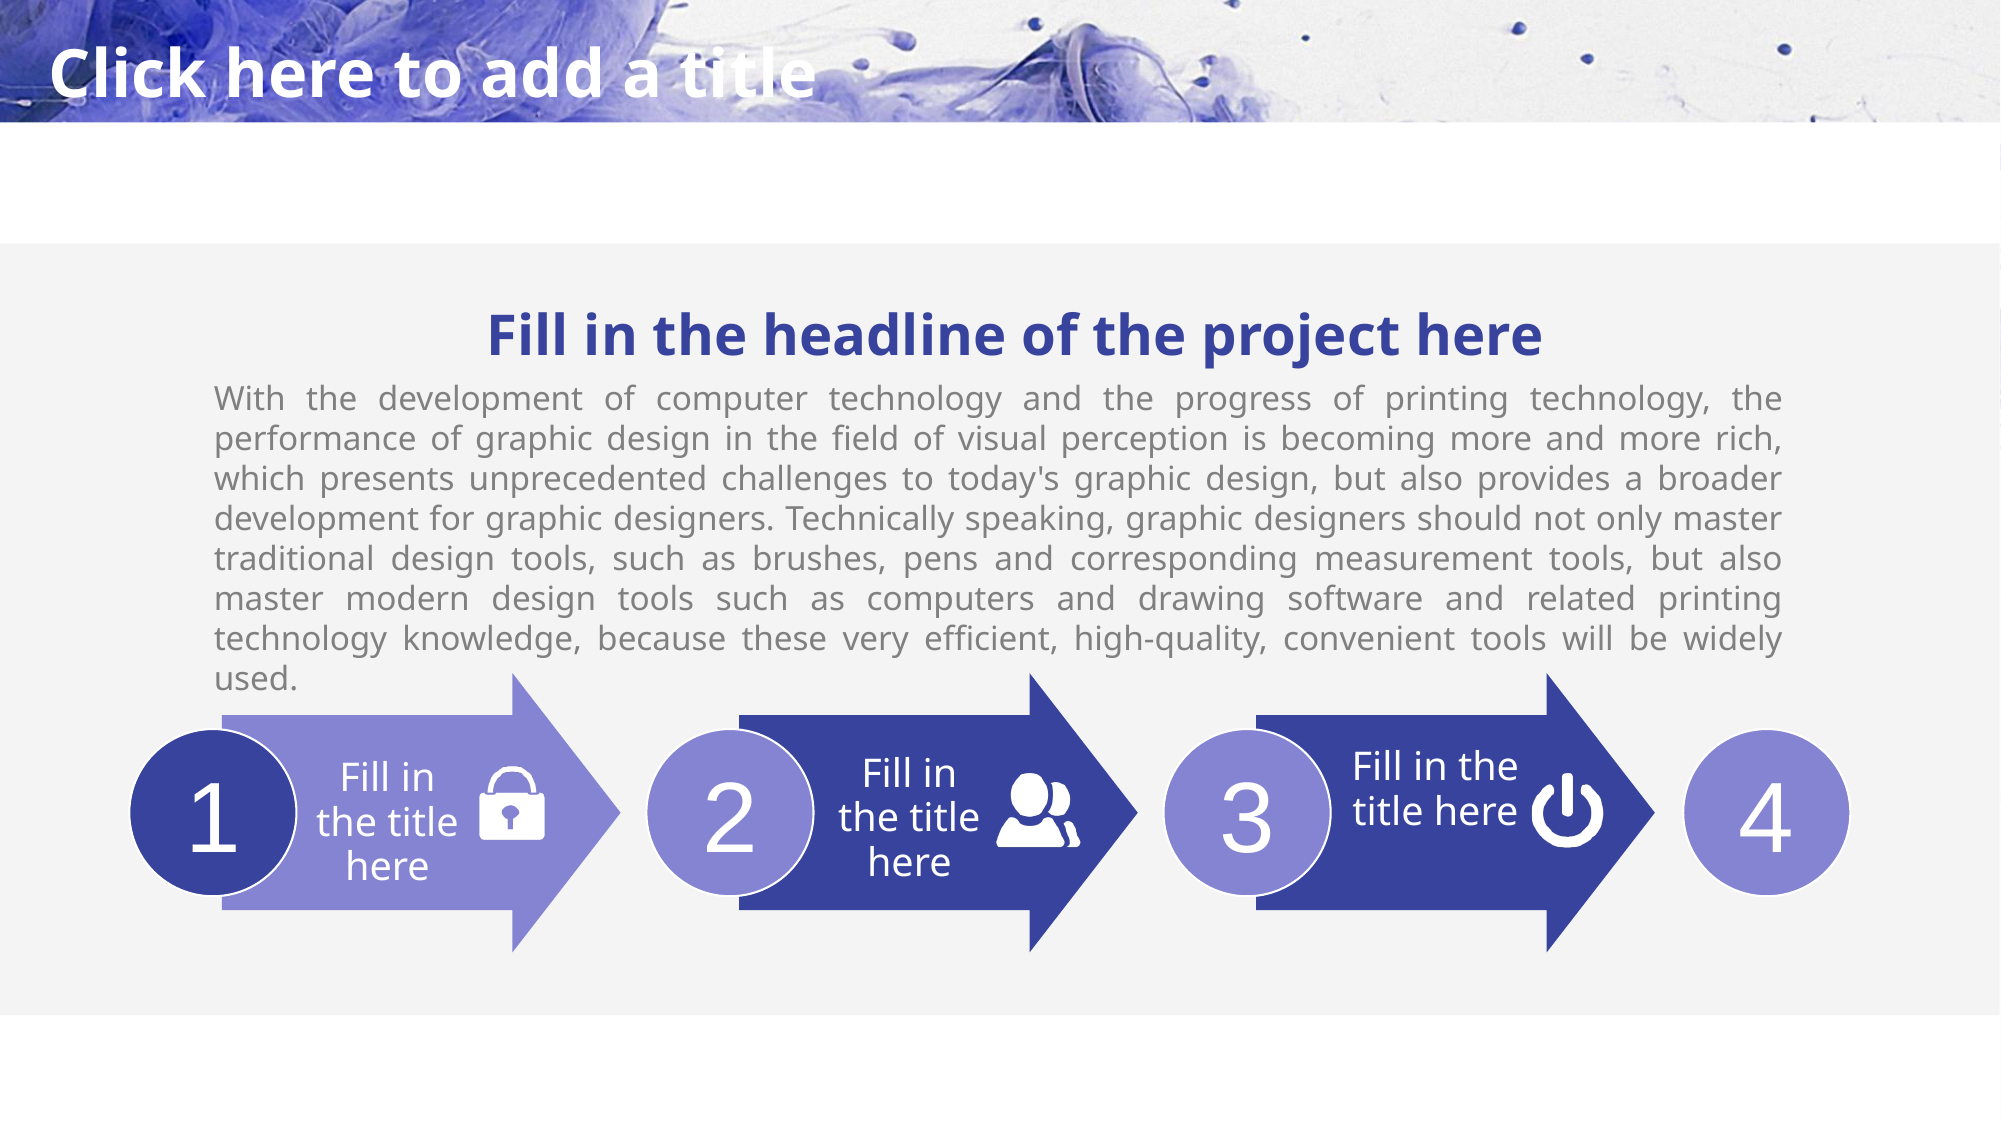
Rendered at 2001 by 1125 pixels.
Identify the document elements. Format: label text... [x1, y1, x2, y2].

picture [986, 763, 1088, 858]
picture [1522, 763, 1612, 858]
text_box [0, 242, 2000, 1016]
title Click here to add a title [33, 29, 1759, 123]
picture [470, 756, 554, 847]
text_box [1163, 673, 1655, 953]
picture [0, 0, 2001, 1125]
text_box Fill in the headline of the project here [376, 289, 1655, 378]
text_box With the development of computer technology and the progress of printing technology, the performance of graphic design in the field of visual perception is becoming more and more rich, which presents unprecedented challenges to today's graphic design, but also provides a broader development for graphic designers. Technically speaking, graphic designers should not only master traditional design tools, such as brushes, pens and corresponding measurement tools, but also master modern design tools such as computers and drawing software and related printing technology knowledge, because these very efficient, high-quality, convenient tools will be widely used. [193, 367, 1806, 707]
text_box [646, 673, 1138, 953]
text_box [129, 673, 621, 953]
text_box 4 [1682, 728, 1852, 898]
